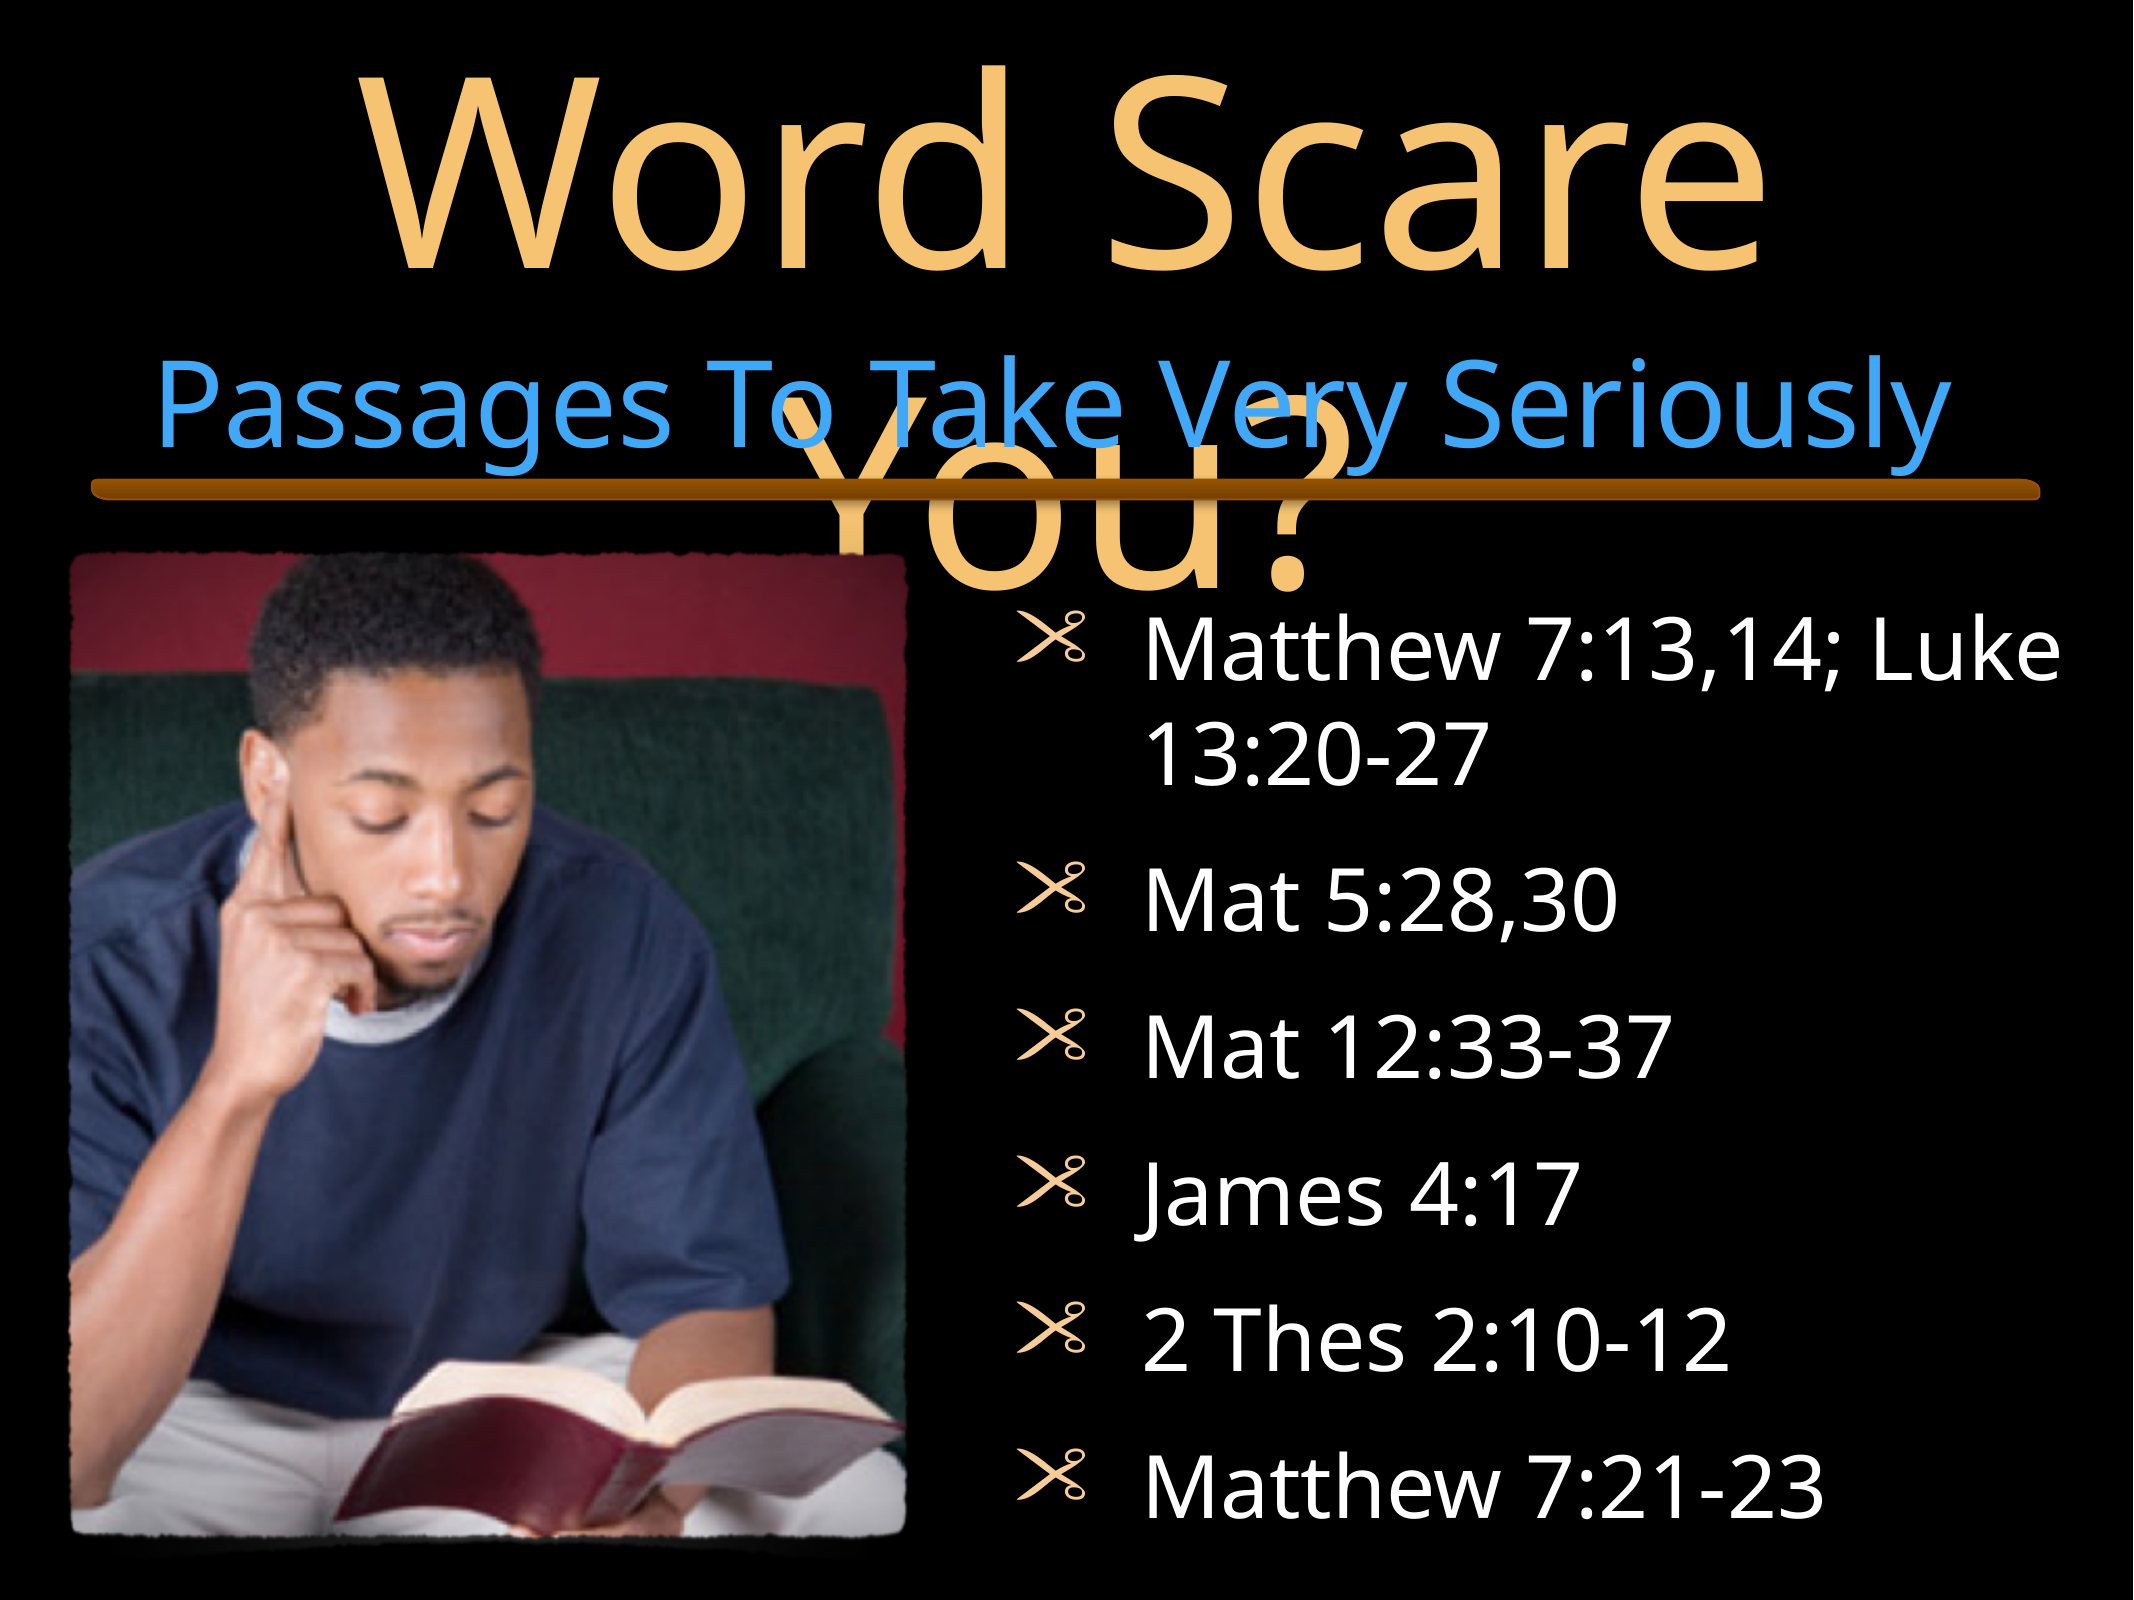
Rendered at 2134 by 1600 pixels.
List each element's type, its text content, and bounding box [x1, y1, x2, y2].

text_box Passages To Take Very Seriously [26, 318, 2078, 481]
text_box [91, 479, 2040, 500]
text_box Matthew 7:13,14; Luke 13:20-27 Mat 5:28,30 Mat 12:33-37 James 4:17 2 Thes 2:10-12 Matthew 7:21-23 [1005, 584, 2127, 1545]
text_box Does God’s Word Scare You? [106, 0, 2027, 318]
picture [17, 495, 958, 1593]
text_box Does God’s Word Scare You? [958, 510, 2027, 643]
